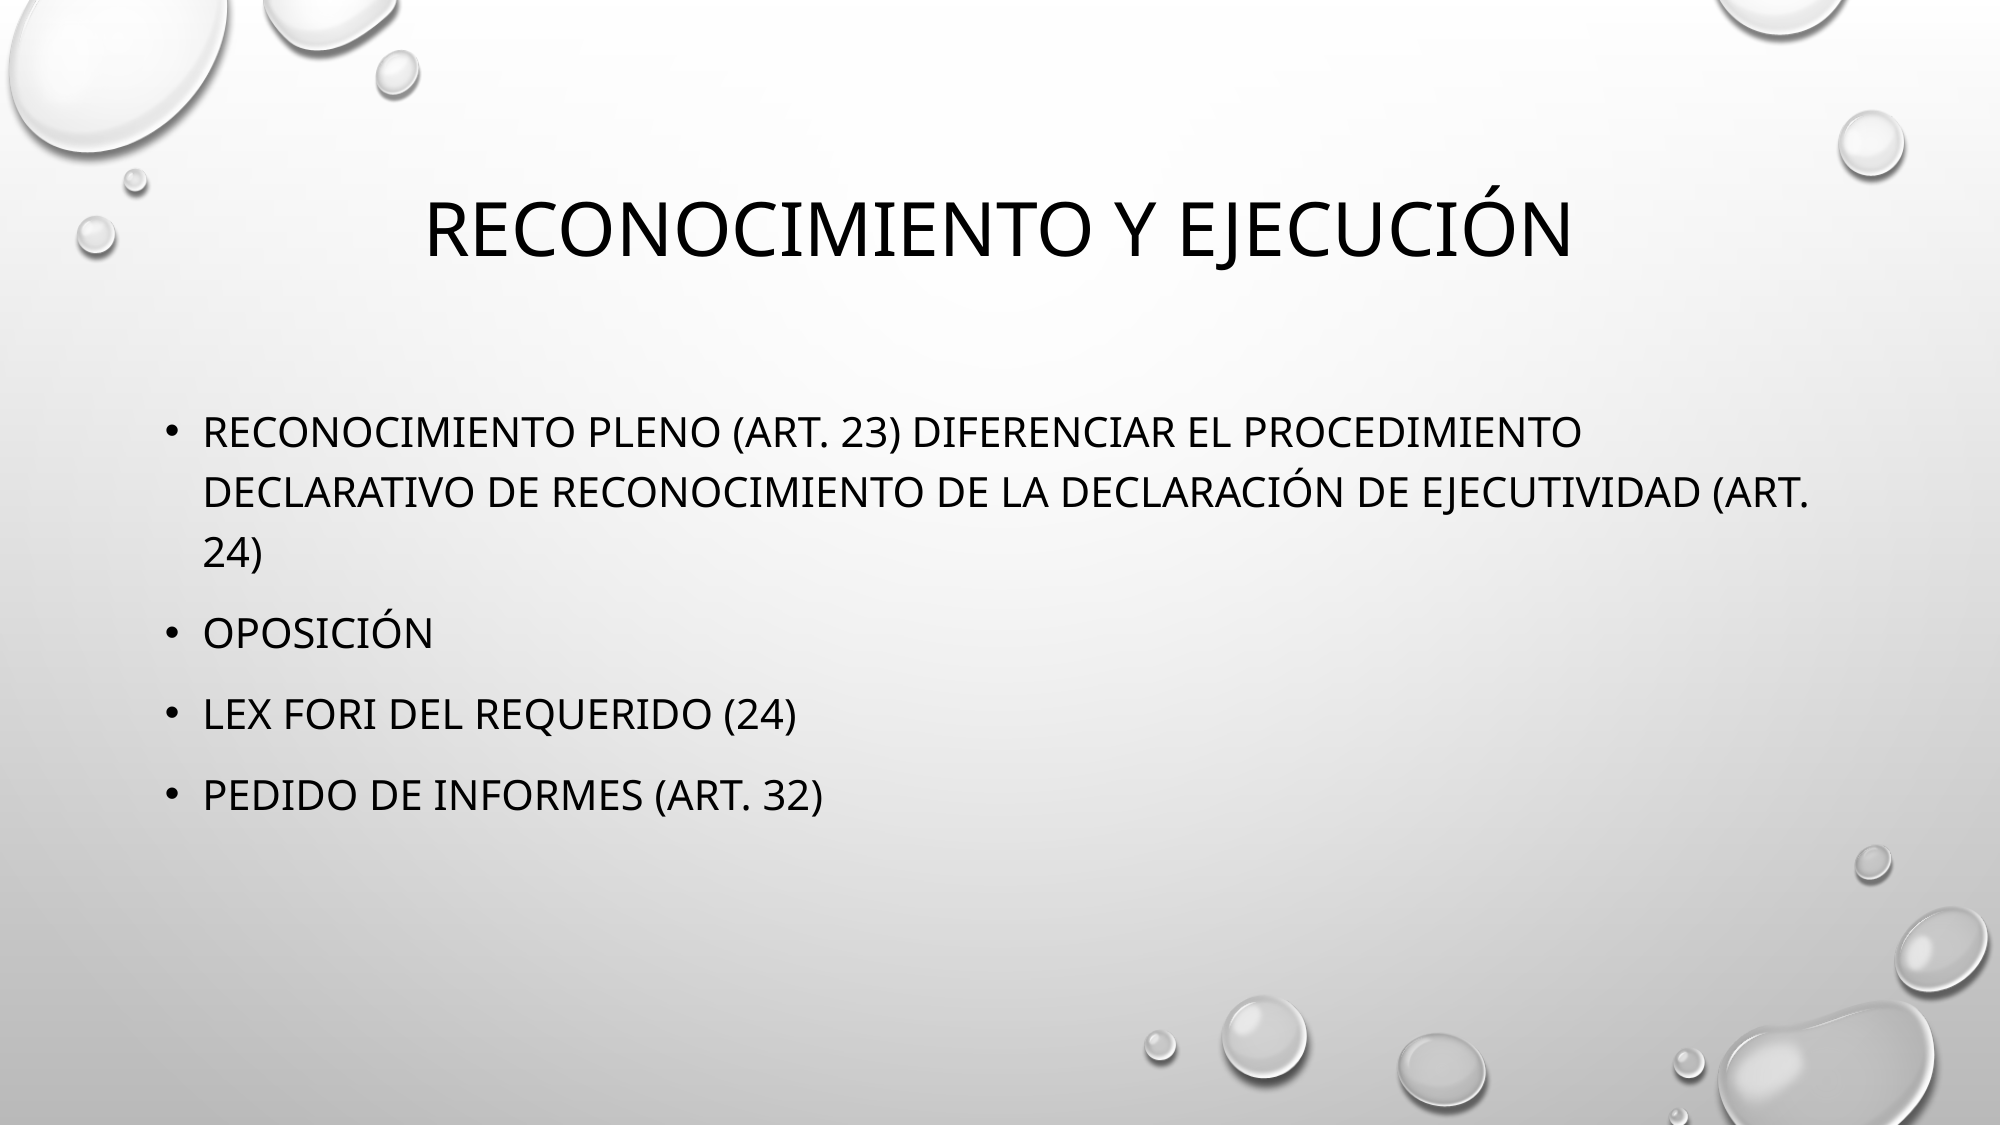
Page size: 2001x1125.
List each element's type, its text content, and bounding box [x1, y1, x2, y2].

title Reconocimiento y ejecución [149, 101, 1851, 364]
picture [0, 0, 2000, 1125]
list Reconocimiento pleno (ART. 23) diferenciar el procedimiento declarativo de reconocimiento de la declaración de ejecutividad (art. 24) Oposición Lex fori del requerido (24) Pedido de informes (art. 32) [149, 388, 1850, 950]
